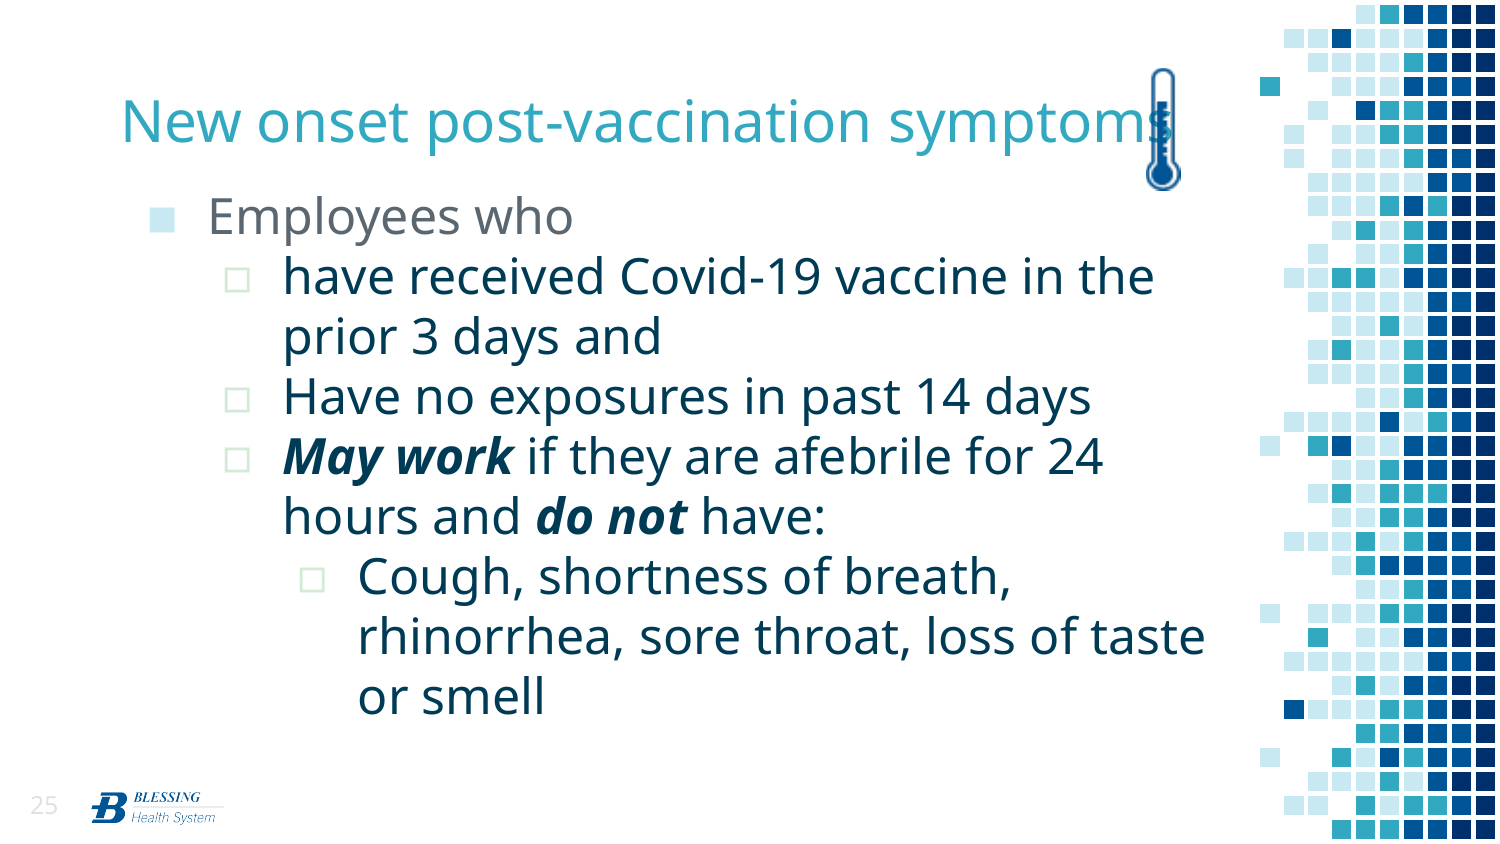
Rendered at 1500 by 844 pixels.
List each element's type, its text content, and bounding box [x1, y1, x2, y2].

picture [105, 792, 224, 825]
slide_number 25 [15, 774, 105, 839]
list Employees who have received Covid-19 vaccine in the prior 3 days and Have no exposures in past 14 days May work if they are afebrile for 24 hours and do not have: Cough, shortness of breath, rhinorrhea, sore throat, loss of taste or smell [117, 169, 1227, 774]
picture [1146, 68, 1181, 192]
title New onset post-vaccination symptoms [105, 28, 1215, 170]
